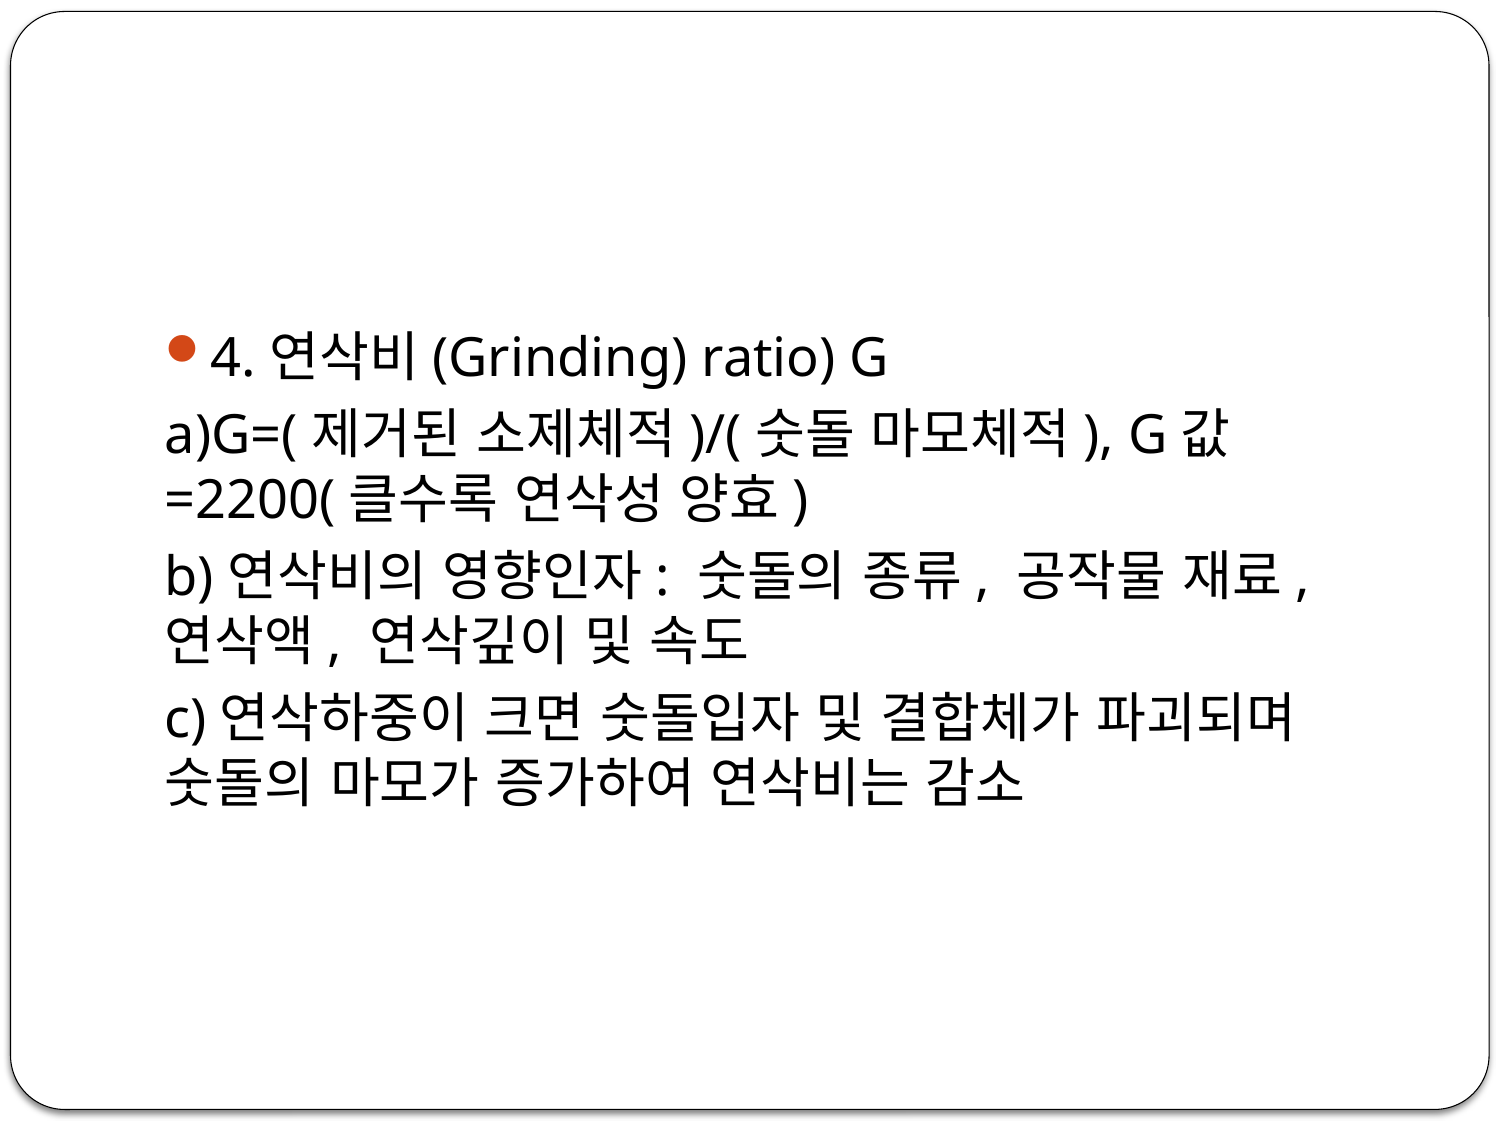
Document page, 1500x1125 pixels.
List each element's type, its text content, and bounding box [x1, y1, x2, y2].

list 4.연삭비(Grinding) ratio) G a)G=(제거된 소제체적)/(숫돌 마모체적), G값=2200(클수록 연삭성 양효) b)연삭비의 영향인자: 숫돌의 종류, 공작물 재료, 연삭액, 연삭깊이 및 속도 c)연삭하중이 크면 숫돌입자 및 결합체가 파괴되며 숫돌의 마모가 증가하여 연삭비는 감소 [150, 237, 1425, 988]
